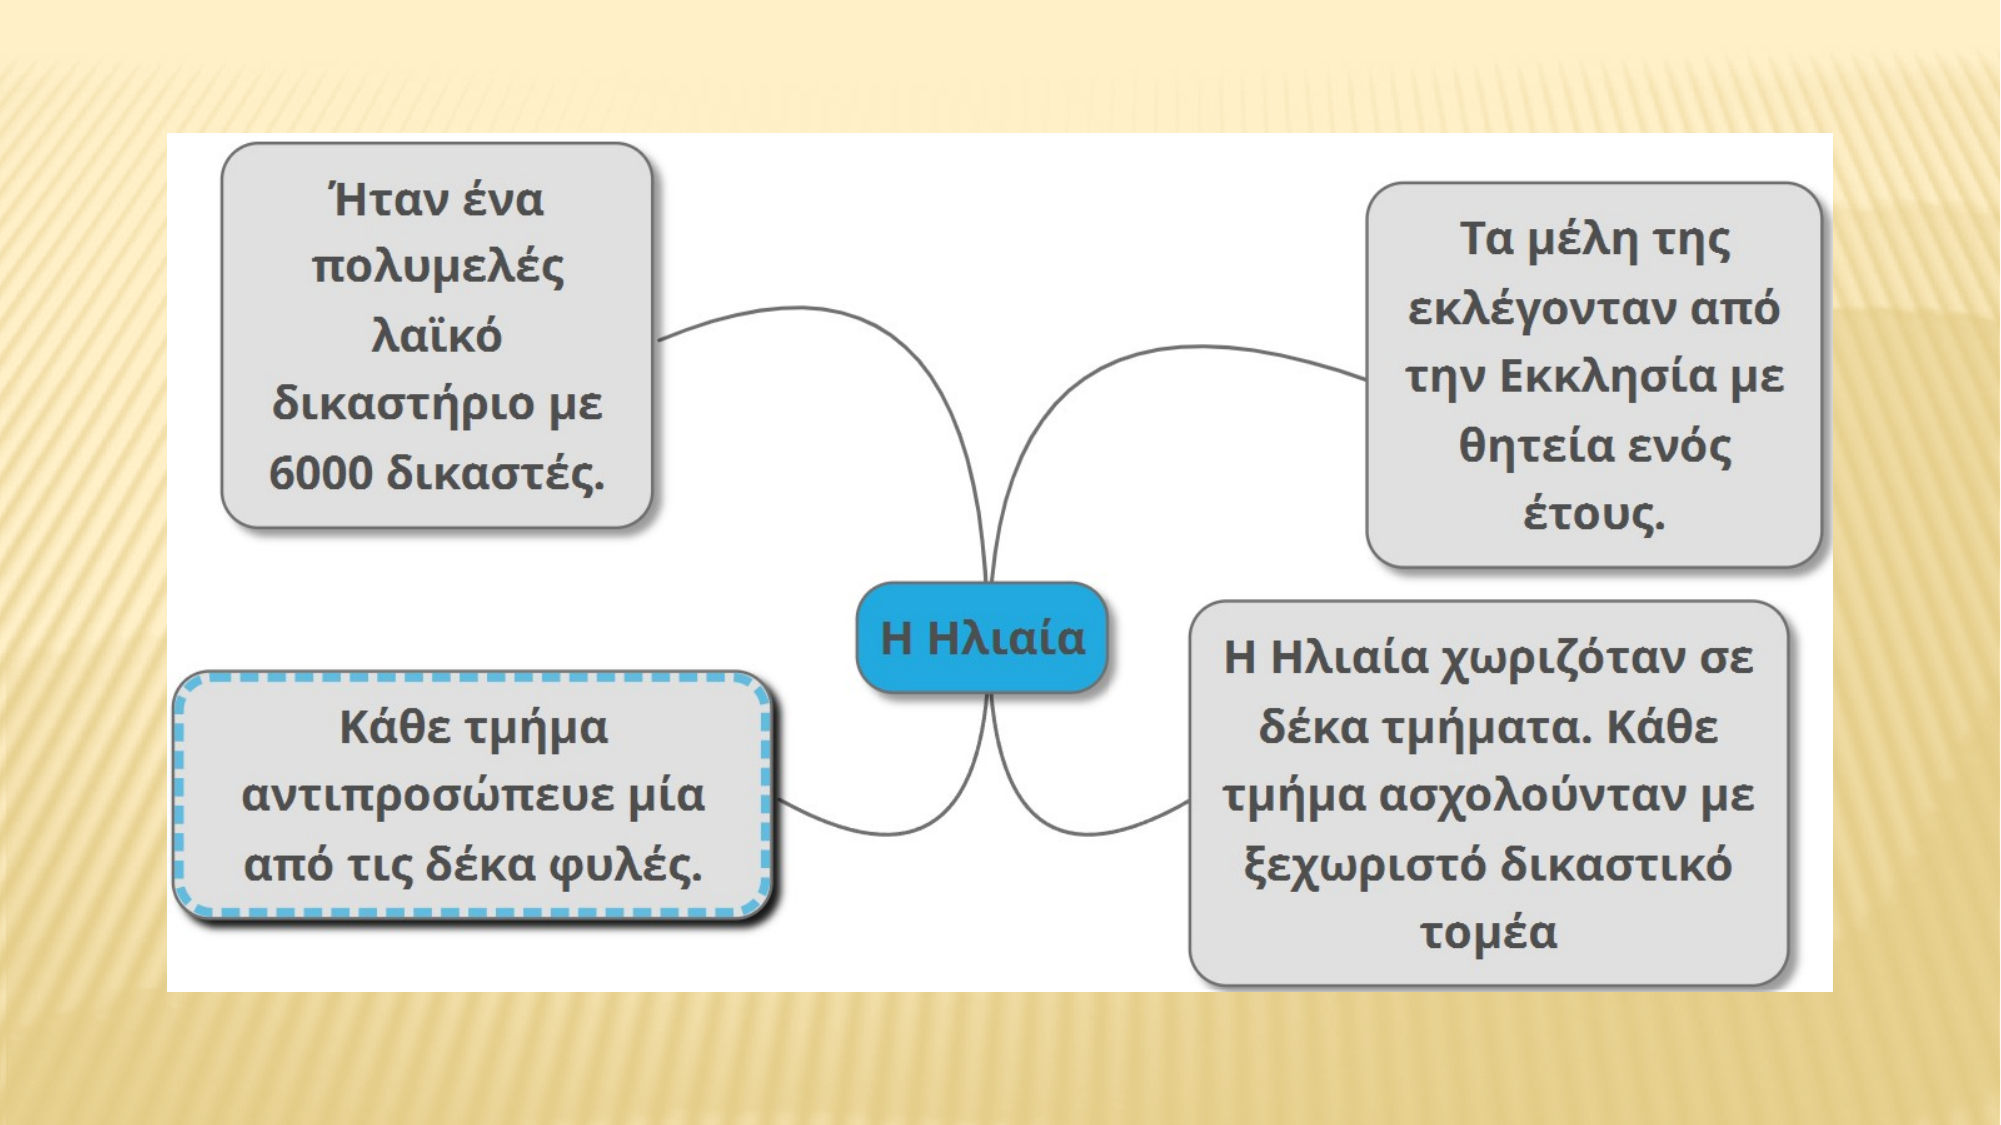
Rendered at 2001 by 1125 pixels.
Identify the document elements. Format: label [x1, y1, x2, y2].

picture [167, 132, 1833, 993]
